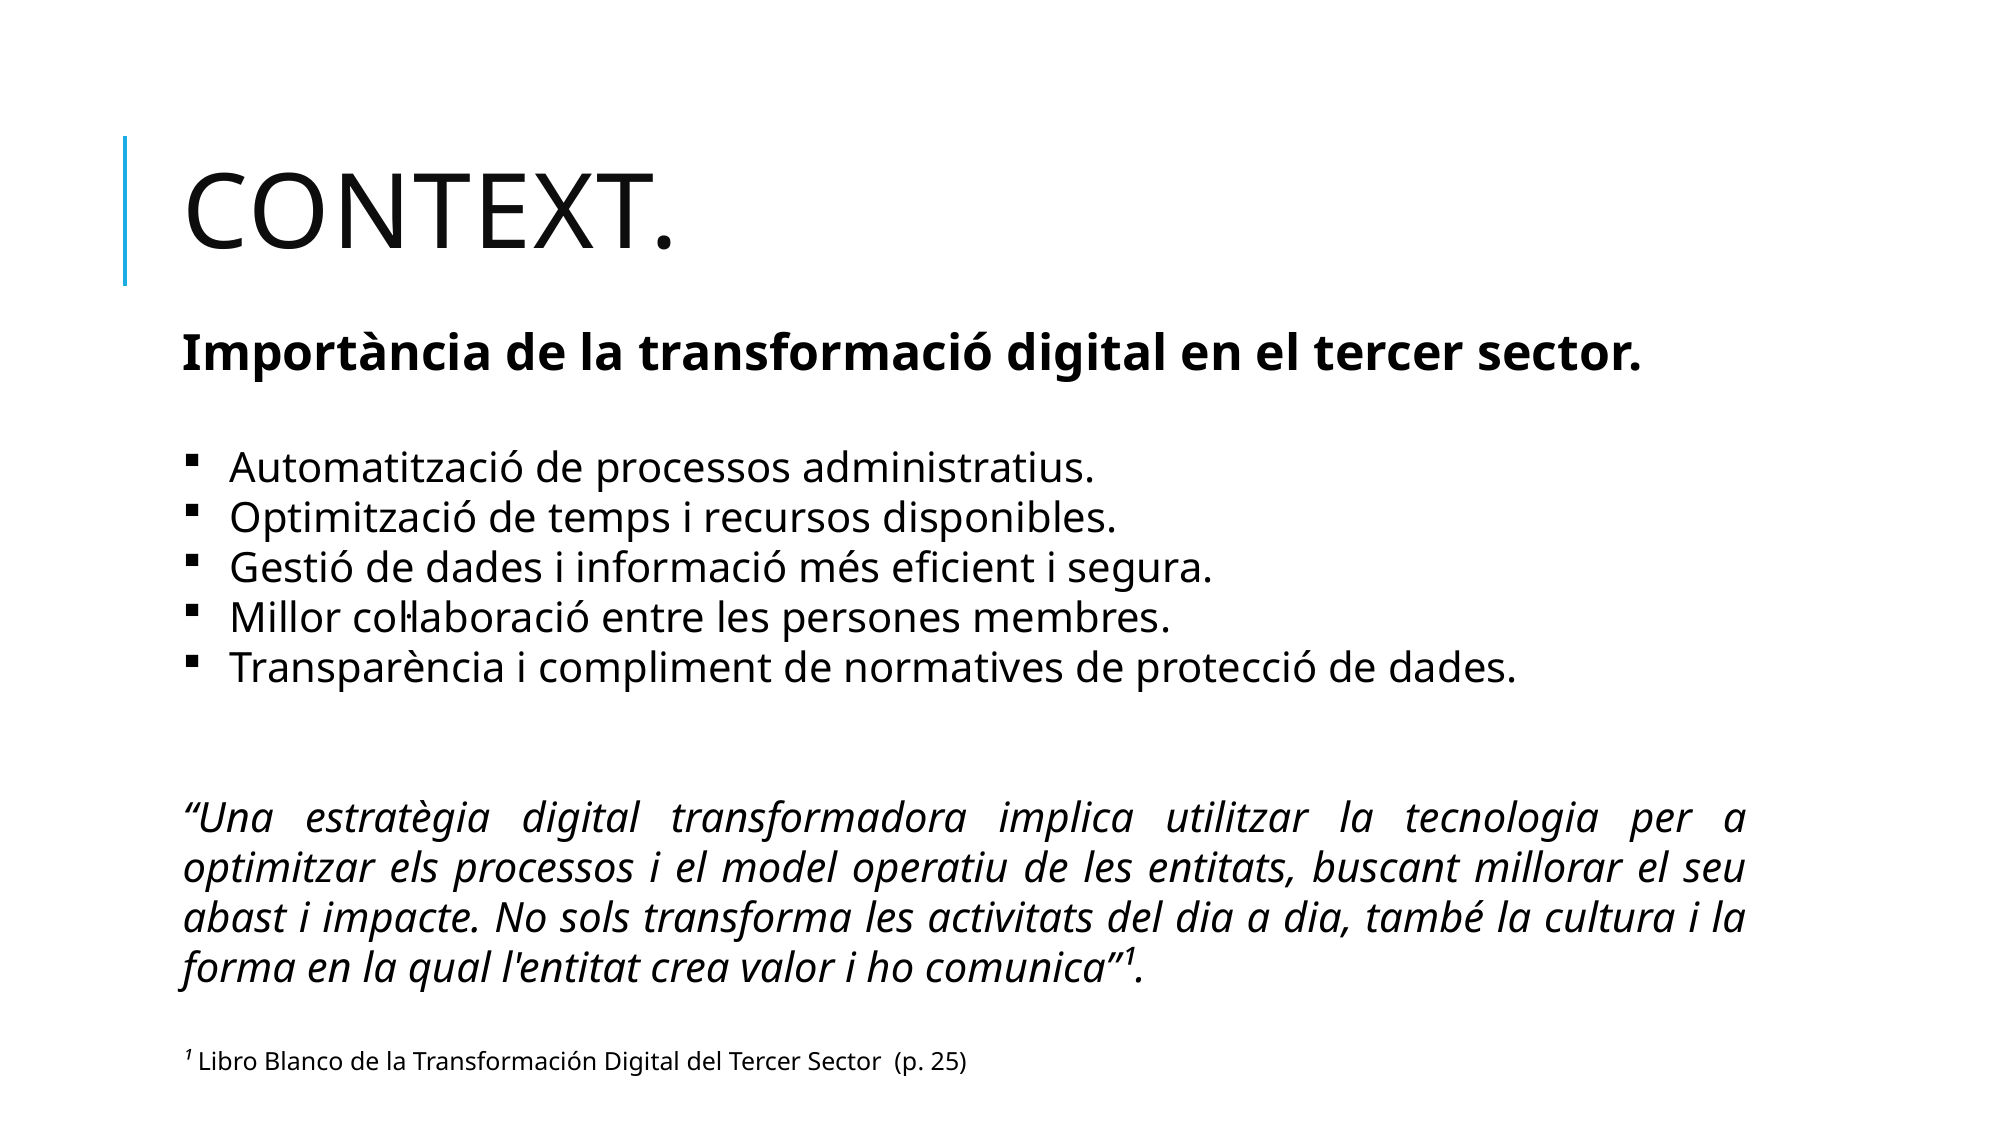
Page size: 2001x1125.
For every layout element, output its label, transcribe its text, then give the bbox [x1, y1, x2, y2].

text_box Importància de la transformació digital en el tercer sector. Automatització de processos administratius. Optimització de temps i recursos disponibles. Gestió de dades i informació més eficient i segura. Millor col·laboració entre les persones membres. Transparència i compliment de normatives de protecció de dades. “Una estratègia digital transformadora implica utilitzar la tecnologia per a optimitzar els processos i el model operatiu de les entitats, buscant millorar el seu abast i impacte. No sols transforma les activitats del dia a dia, també la cultura i la forma en la qual l'entitat crea valor i ho comunica”¹. [167, 313, 1763, 999]
text_box ¹ Libro Blanco de la Transformación Digital del Tercer Sector (p. 25) [167, 1038, 1222, 1084]
title Context. [168, 96, 1763, 313]
